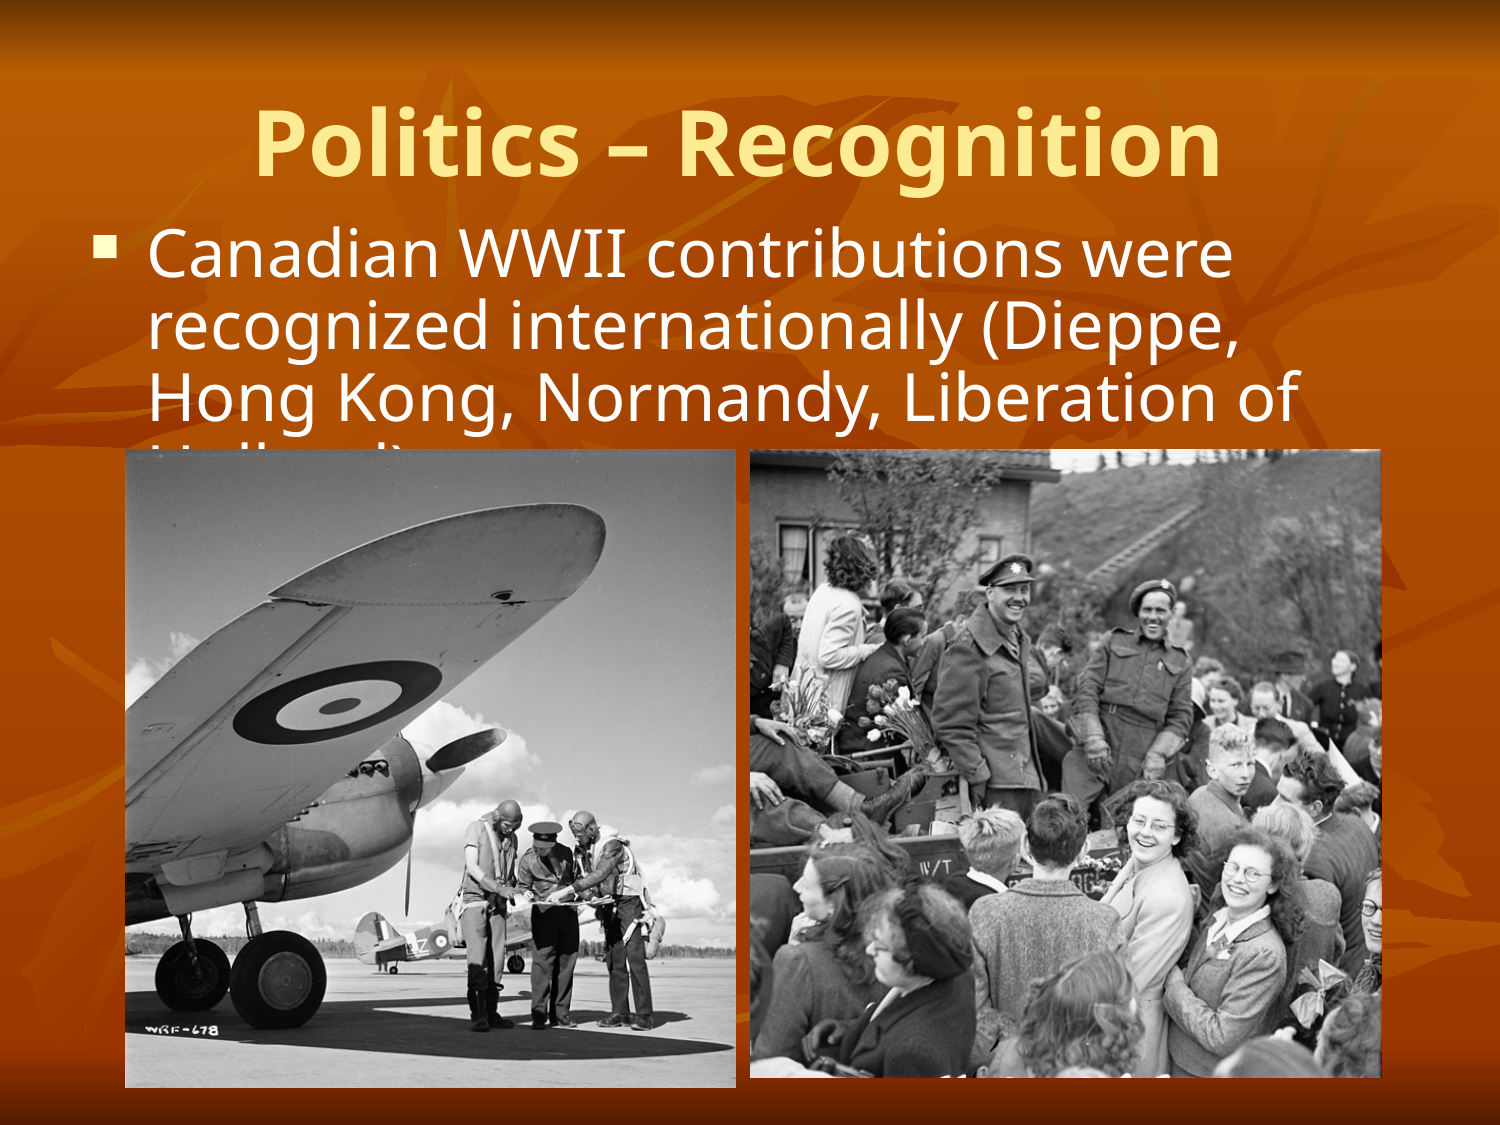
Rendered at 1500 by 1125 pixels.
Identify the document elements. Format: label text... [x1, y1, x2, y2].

picture [749, 449, 1382, 1079]
title Politics – Recognition [74, 45, 1426, 212]
list Canadian WWII contributions were recognized internationally (Dieppe, Hong Kong, Normandy, Liberation of Holland) [74, 212, 1426, 1063]
picture [124, 449, 737, 1088]
